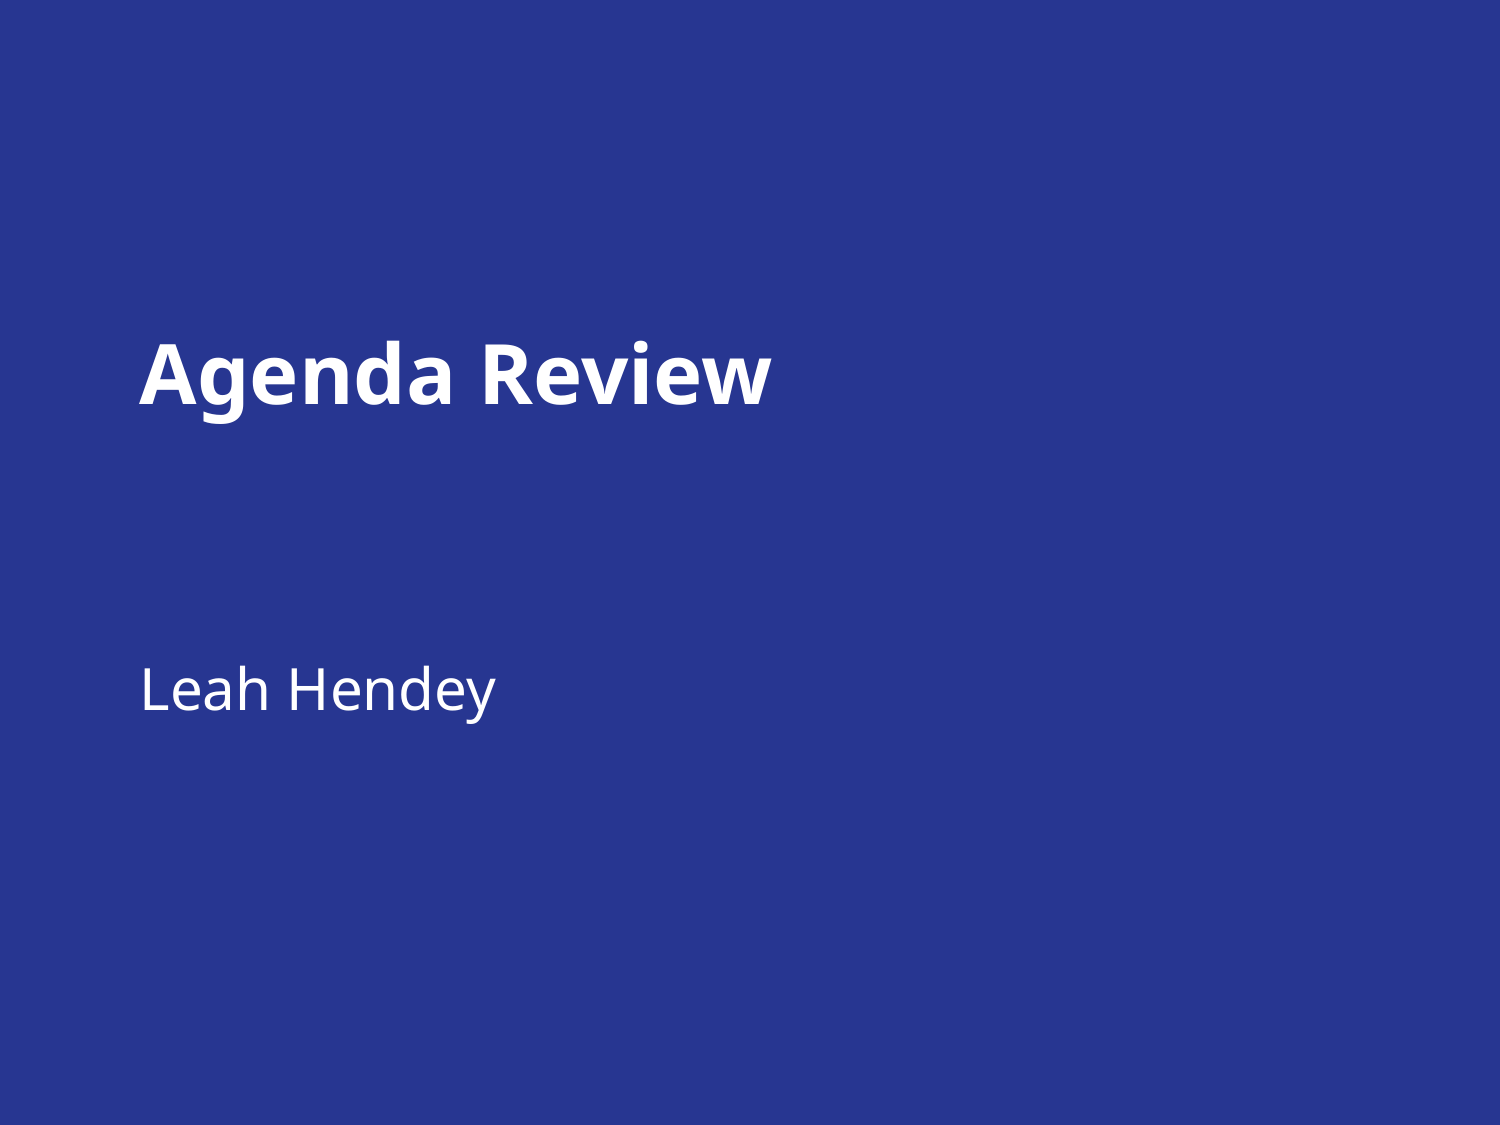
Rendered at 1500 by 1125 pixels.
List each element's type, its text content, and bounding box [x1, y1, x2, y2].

list Leah Hendey [125, 645, 1425, 818]
title Agenda Review [125, 313, 1425, 629]
